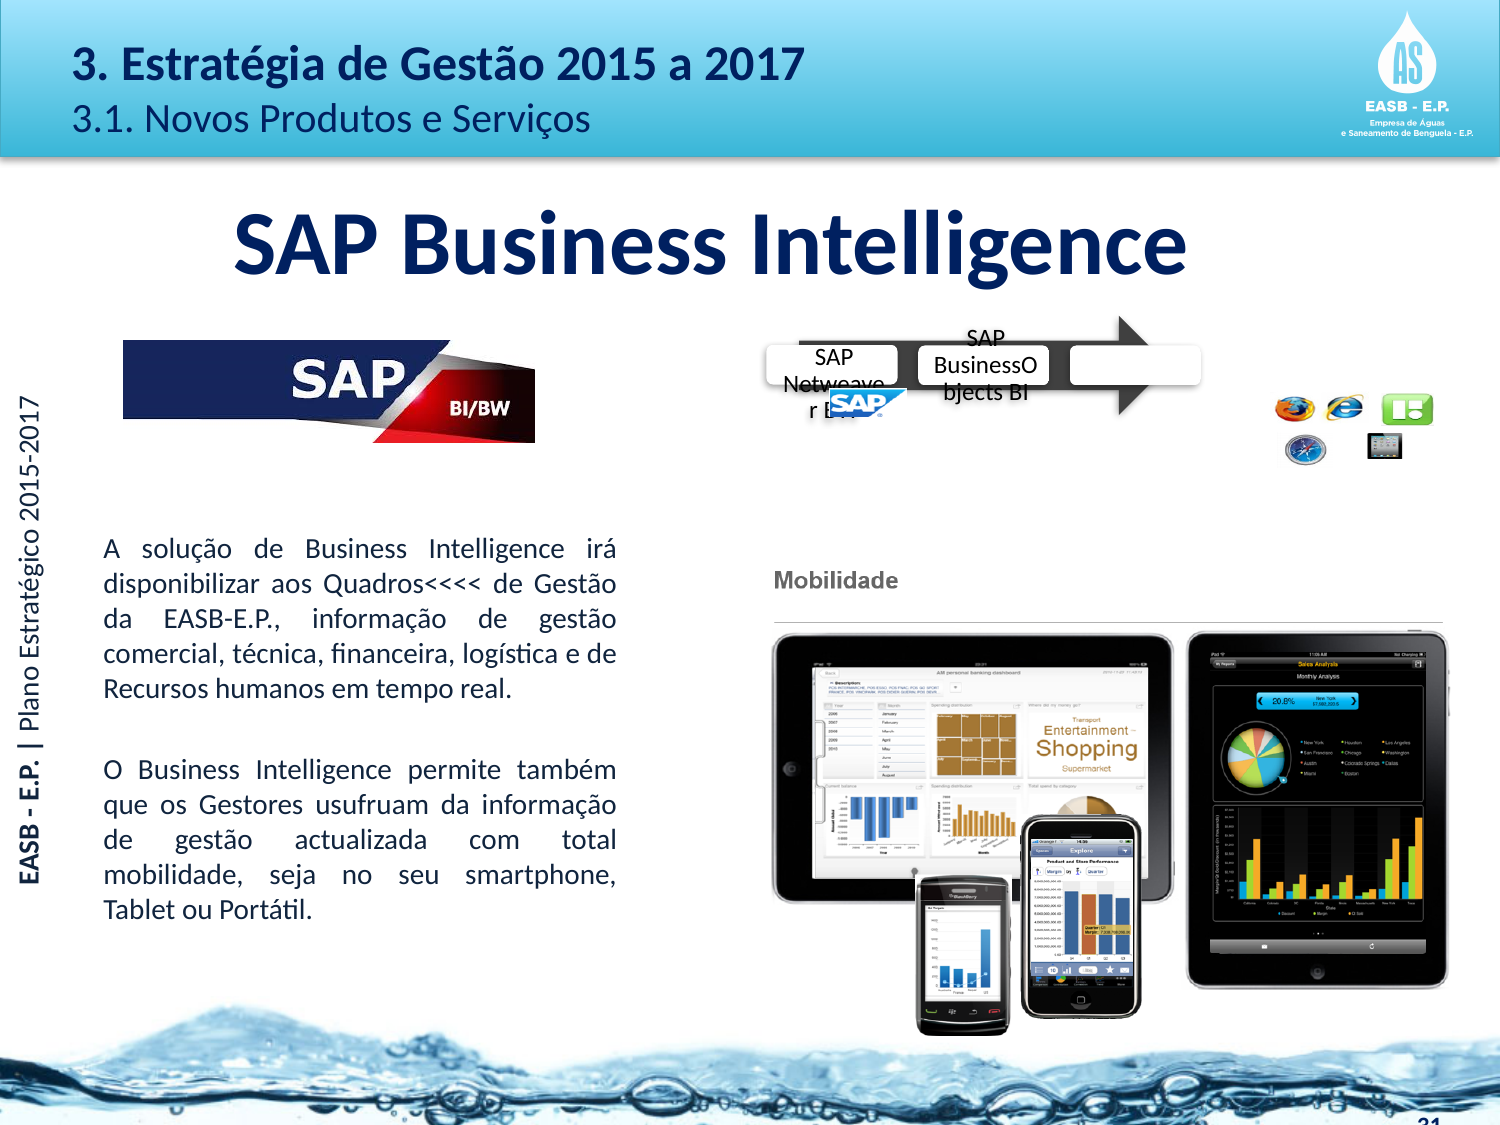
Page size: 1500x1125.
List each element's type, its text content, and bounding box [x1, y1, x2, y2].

picture [123, 340, 535, 444]
picture [0, 561, 1500, 1125]
text_box 3. Estratégia de Gestão 2015 a 2017 3.1. Novos Produtos e Serviços [56, 22, 1228, 148]
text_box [766, 315, 1452, 543]
text_box EASB - E.P. | Plano Estratégico 2015-2017 [2, 156, 52, 995]
picture [1324, 0, 1490, 157]
text_box A solução de Business Intelligence irá disponibilizar aos Quadros<<<< de Gestão da EASB-E.P., informação de gestão comercial, técnica, financeira, logística e de Recursos humanos em tempo real. O Business Intelligence permite também que os Gestores usufruam da informação de gestão actualizada com total mobilidade, seja no seu smartphone, Tablet ou Portátil. [88, 521, 632, 995]
text_box SAP Business Intelligence [88, 175, 1335, 318]
text_box [0, 0, 1318, 157]
text_box [1494, 0, 1500, 157]
